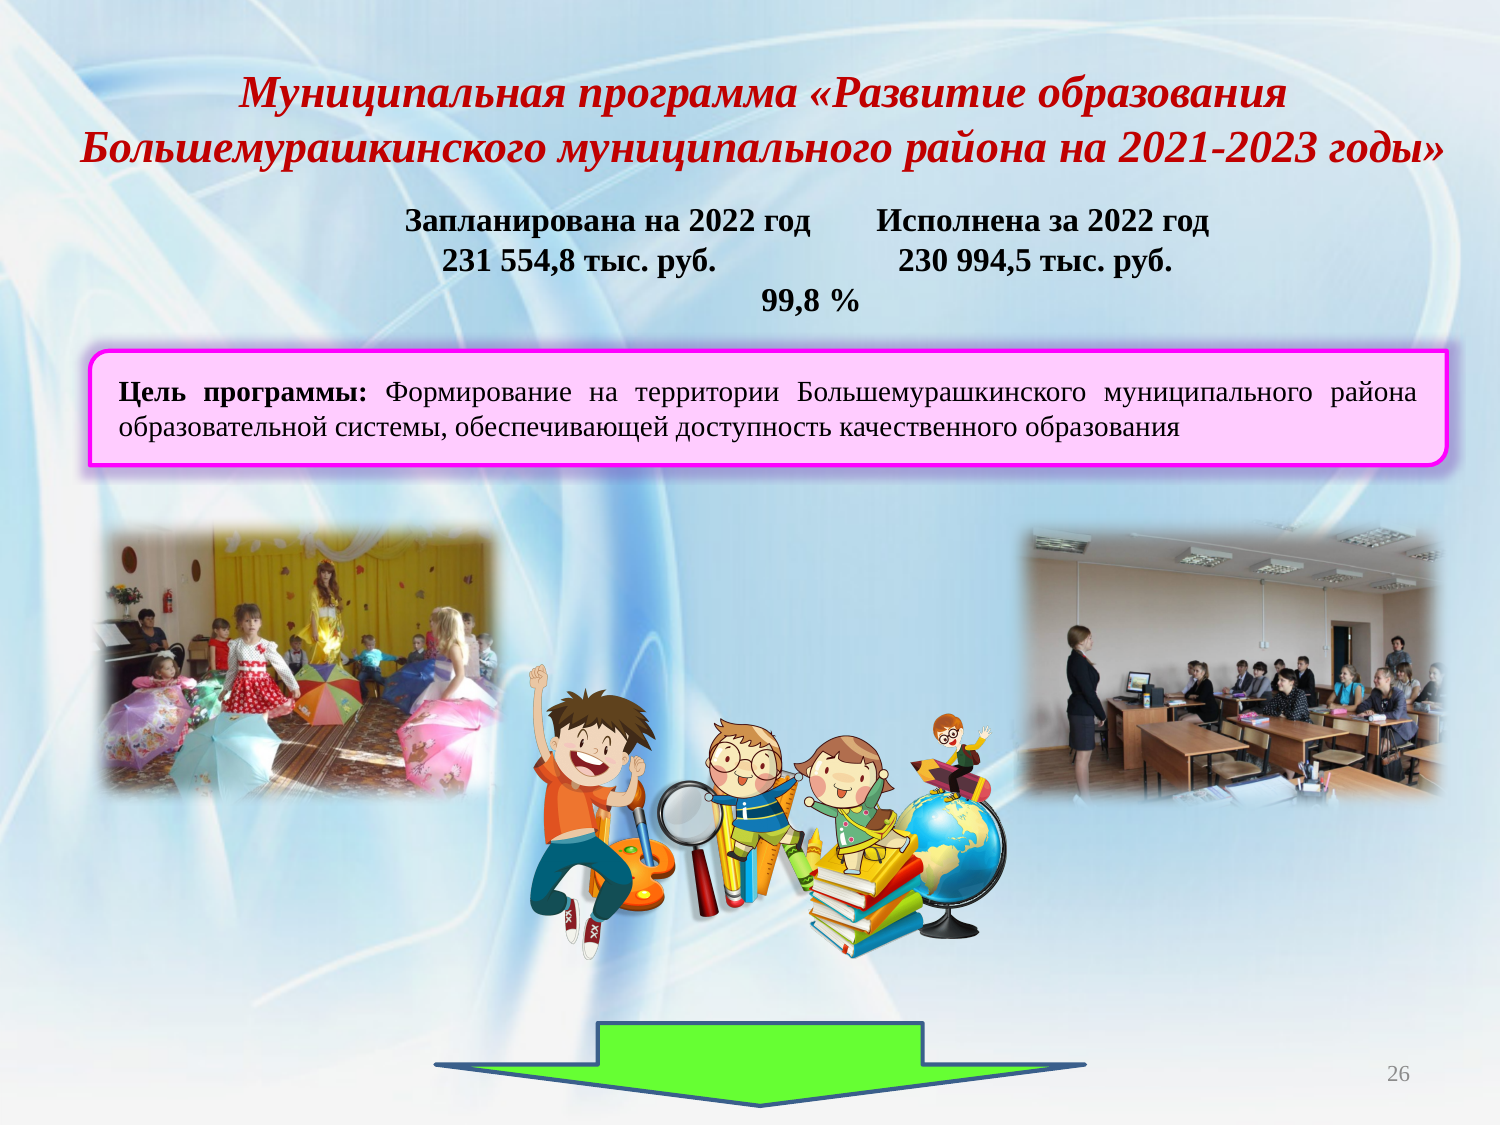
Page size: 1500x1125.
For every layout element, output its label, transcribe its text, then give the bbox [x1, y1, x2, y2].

text_box Запланирована на 2022 год Исполнена за 2022 год 231 554,8 тыс. руб. 230 994,5 тыс. руб. 99,8 % [388, 191, 1227, 326]
table_cell 1169,7 [87, 347, 1454, 473]
text_box [87, 348, 1449, 468]
text_box [433, 1021, 1088, 1109]
picture [0, 0, 1500, 1125]
slide_number 26 [1074, 1042, 1425, 1103]
table_cell 99,5 [83, 343, 1458, 477]
text_box Муниципальная программа «Развитие образования Большемурашкинского муниципального района на 2021-2023 годы» [31, 54, 1497, 180]
text_box Цель программы: Формирование на территории Большемурашкинского муниципального района образовательной системы, обеспечивающей доступность качественного образования [103, 365, 1433, 450]
